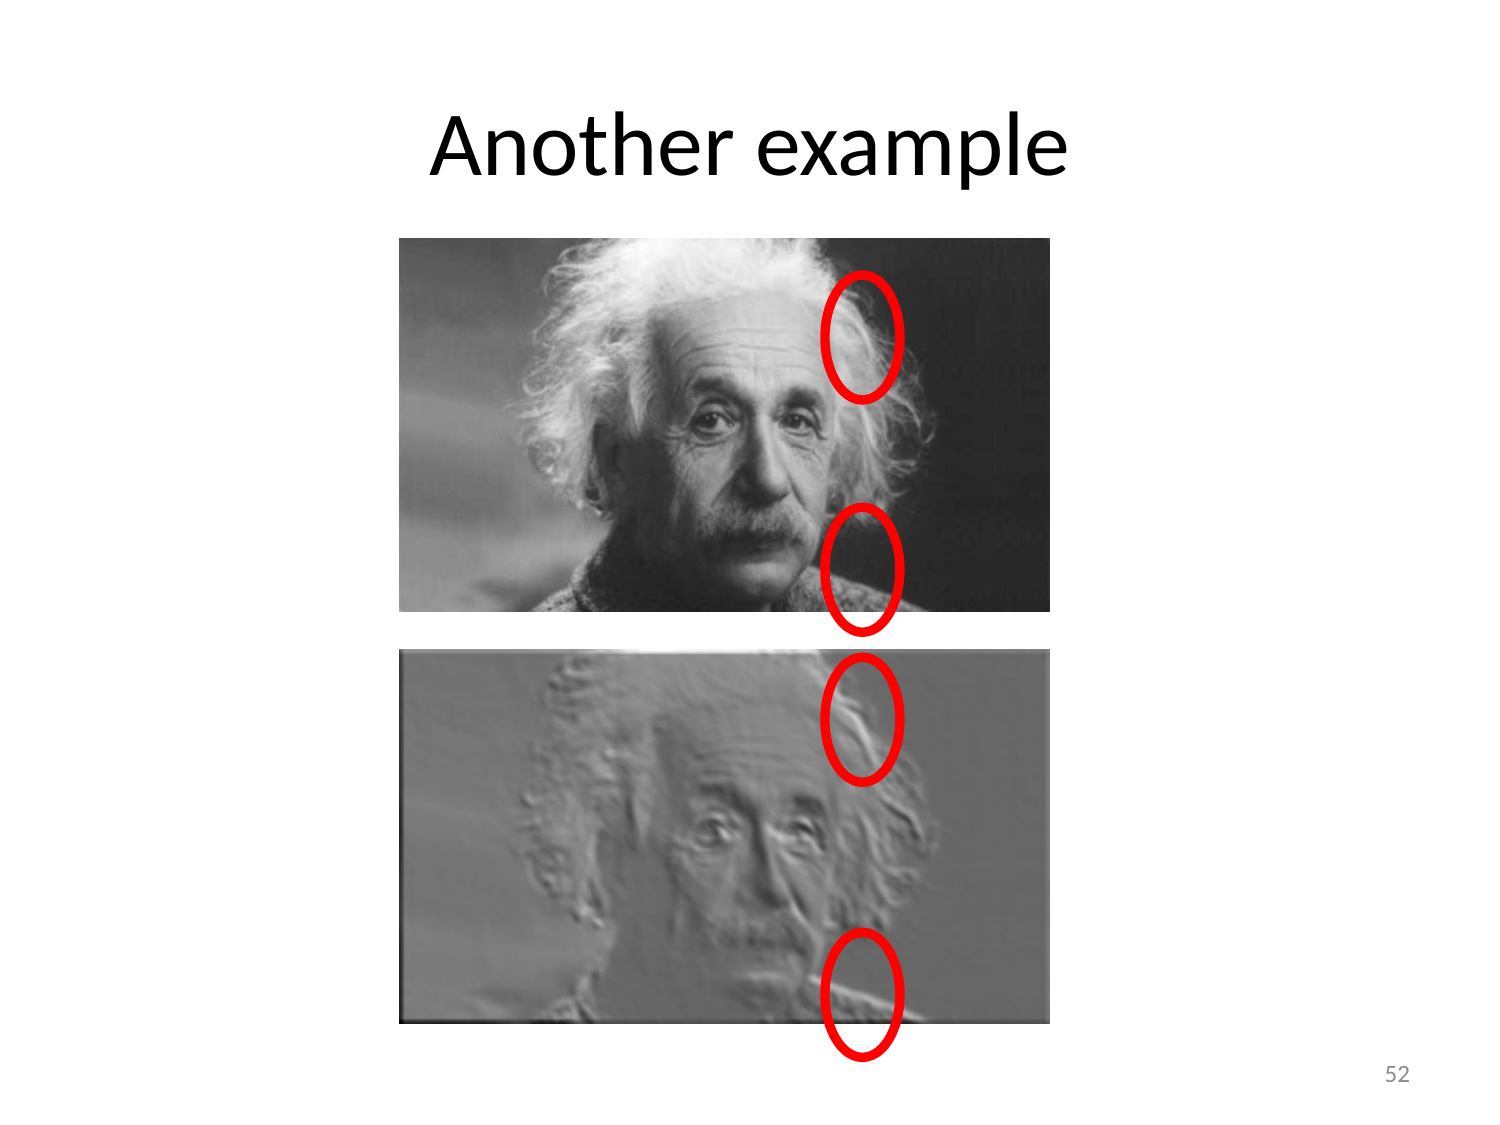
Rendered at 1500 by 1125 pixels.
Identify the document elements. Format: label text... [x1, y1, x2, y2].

slide_number 52 [1074, 1042, 1425, 1103]
text_box [830, 1032, 895, 1060]
picture [399, 237, 1051, 612]
title Another example [75, 45, 1425, 233]
picture [399, 649, 1051, 1024]
text_box [837, 620, 888, 635]
